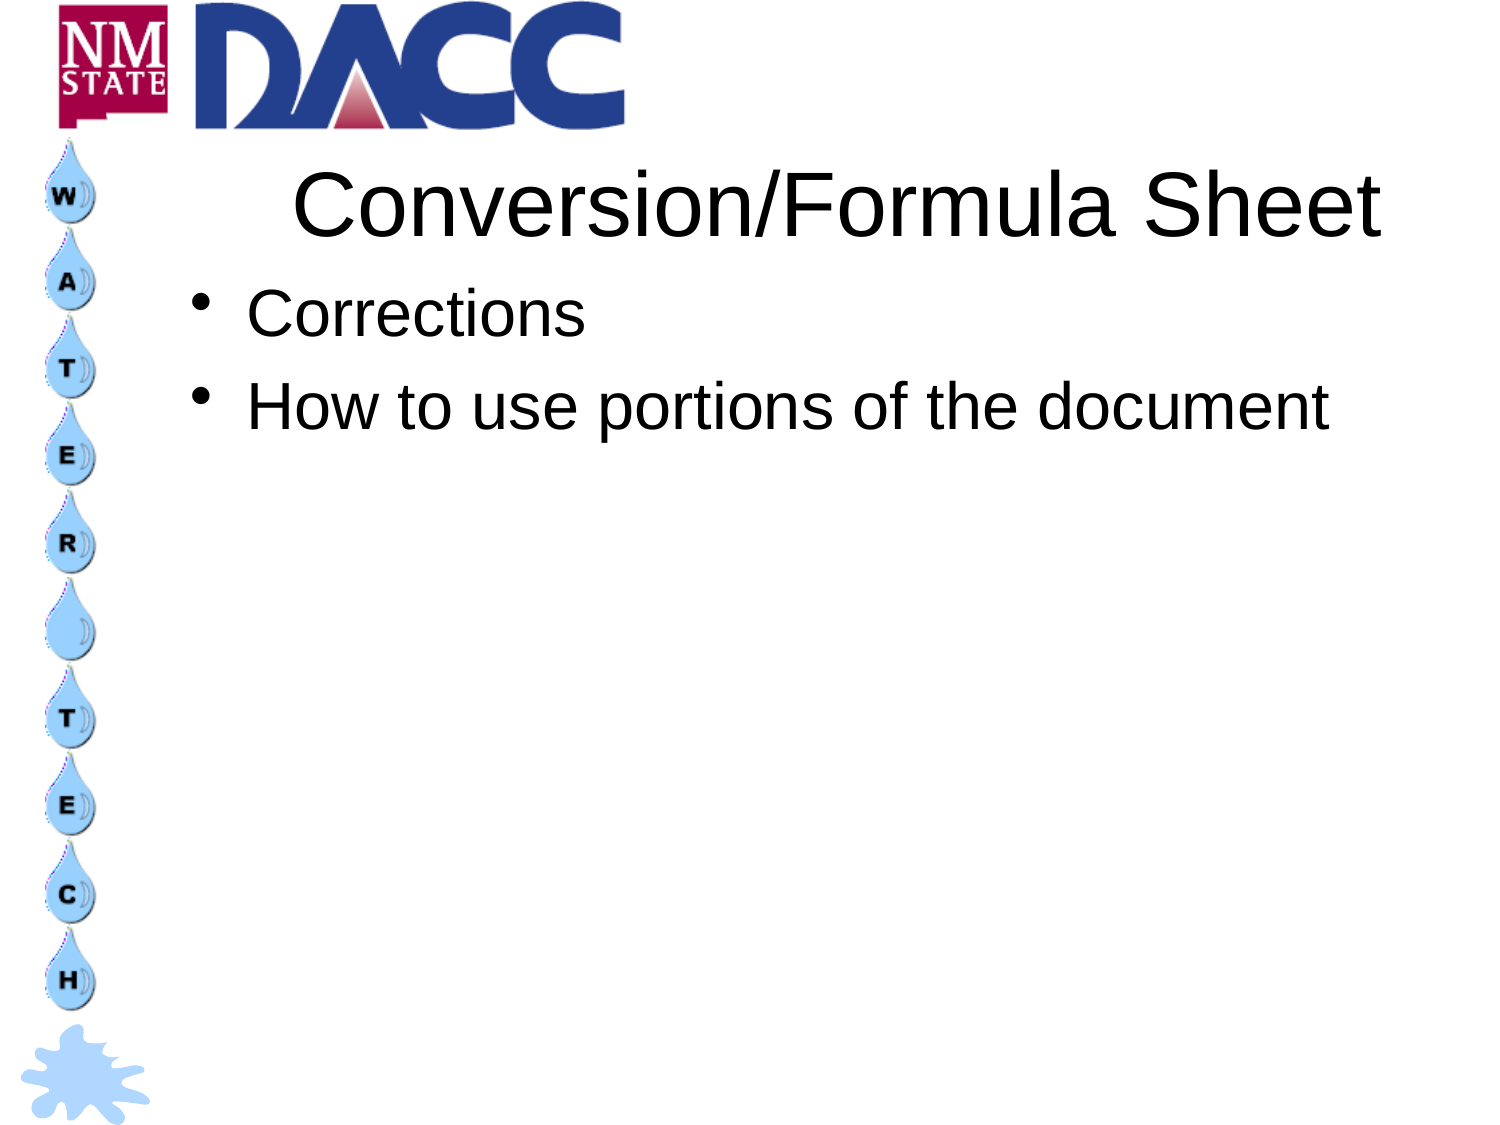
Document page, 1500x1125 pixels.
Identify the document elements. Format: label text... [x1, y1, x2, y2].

picture [45, 137, 98, 1014]
list Corrections How to use portions of the document [174, 262, 1500, 1100]
title Conversion/Formula Sheet [174, 137, 1500, 233]
